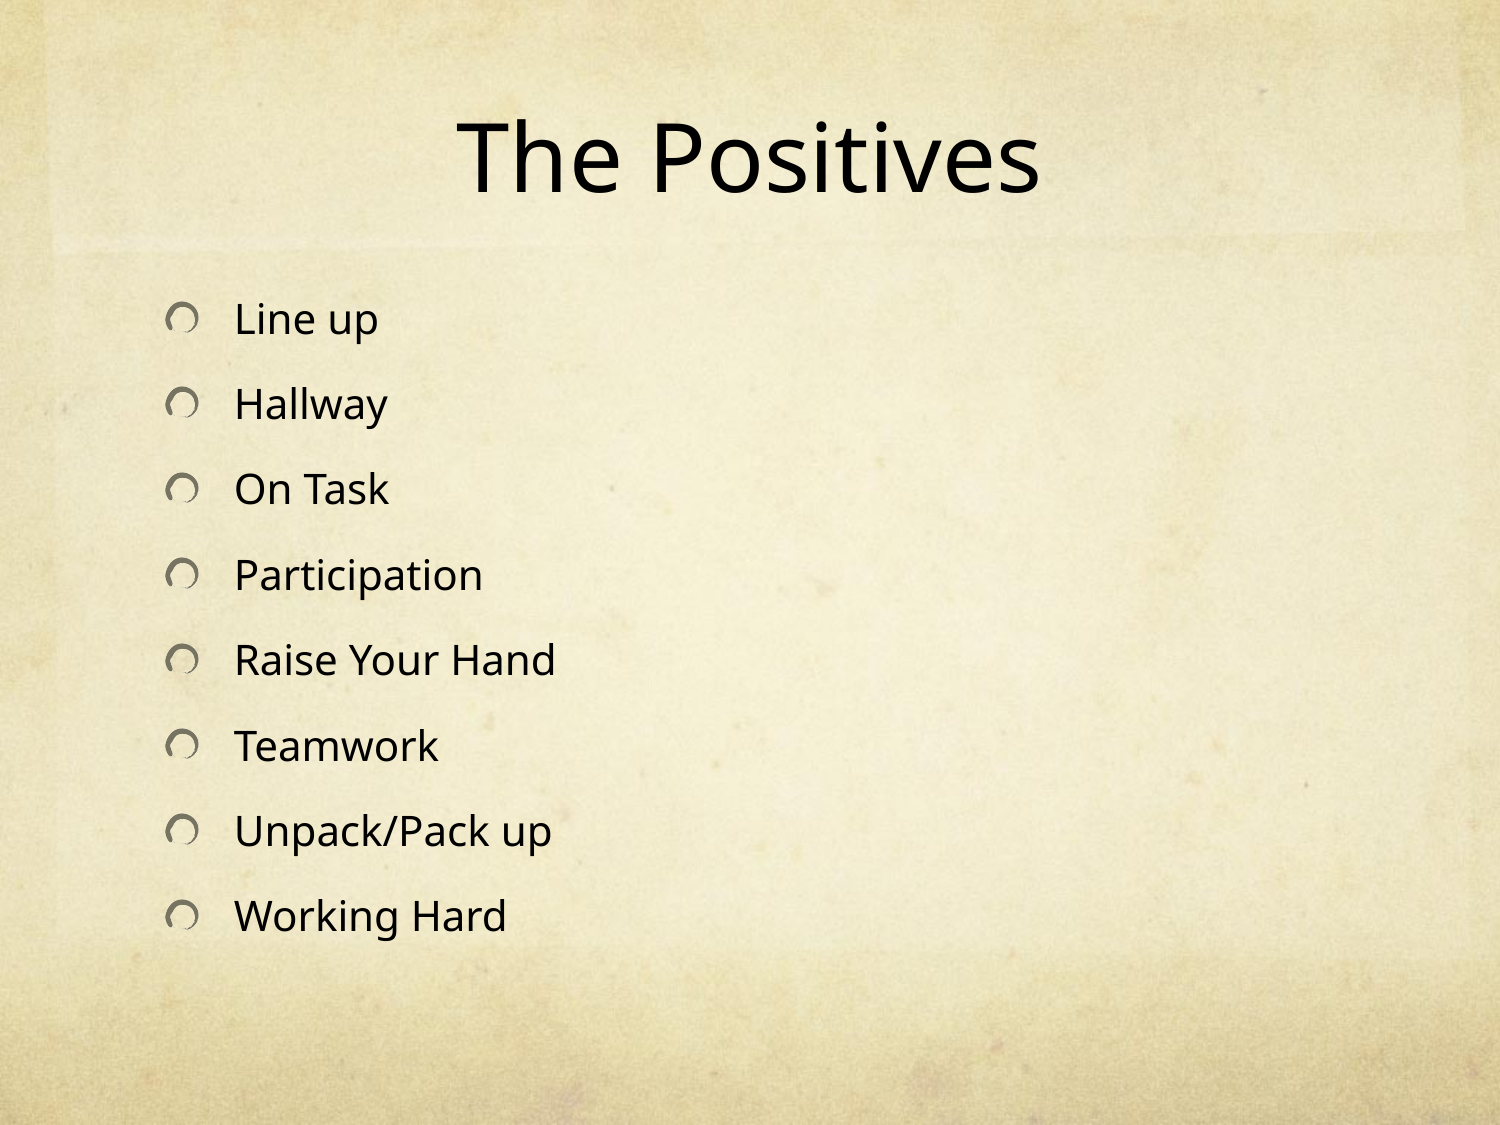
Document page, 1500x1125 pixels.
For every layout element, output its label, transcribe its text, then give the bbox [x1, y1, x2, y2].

picture [0, 0, 1500, 1125]
list Line up Hallway On Task Participation Raise Your Hand Teamwork Unpack/Pack up Working Hard [150, 284, 1350, 950]
title The Positives [150, 82, 1350, 225]
